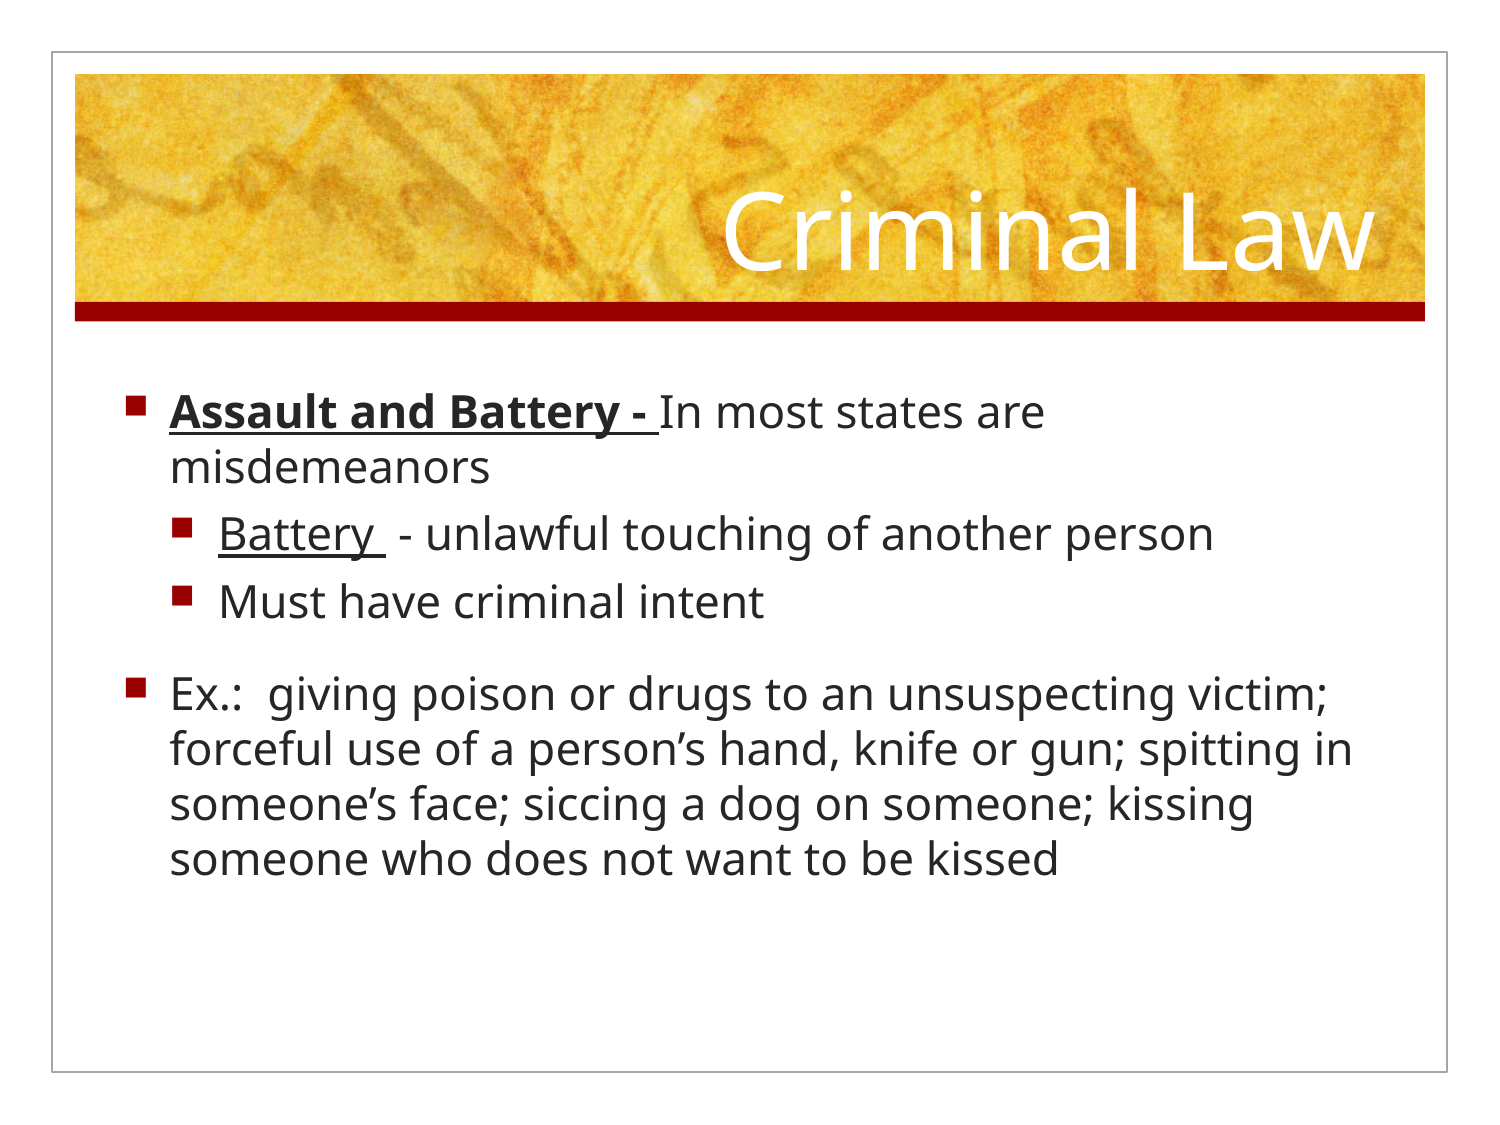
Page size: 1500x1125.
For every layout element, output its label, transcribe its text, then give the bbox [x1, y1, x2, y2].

title Criminal Law [108, 74, 1392, 292]
picture [75, 74, 1425, 301]
list Assault and Battery - In most states are misdemeanors Battery - unlawful touching of another person Must have criminal intent Ex.: giving poison or drugs to an unsuspecting victim; forceful use of a person’s hand, knife or gun; spitting in someone’s face; siccing a dog on someone; kissing someone who does not want to be kissed [108, 375, 1392, 1005]
